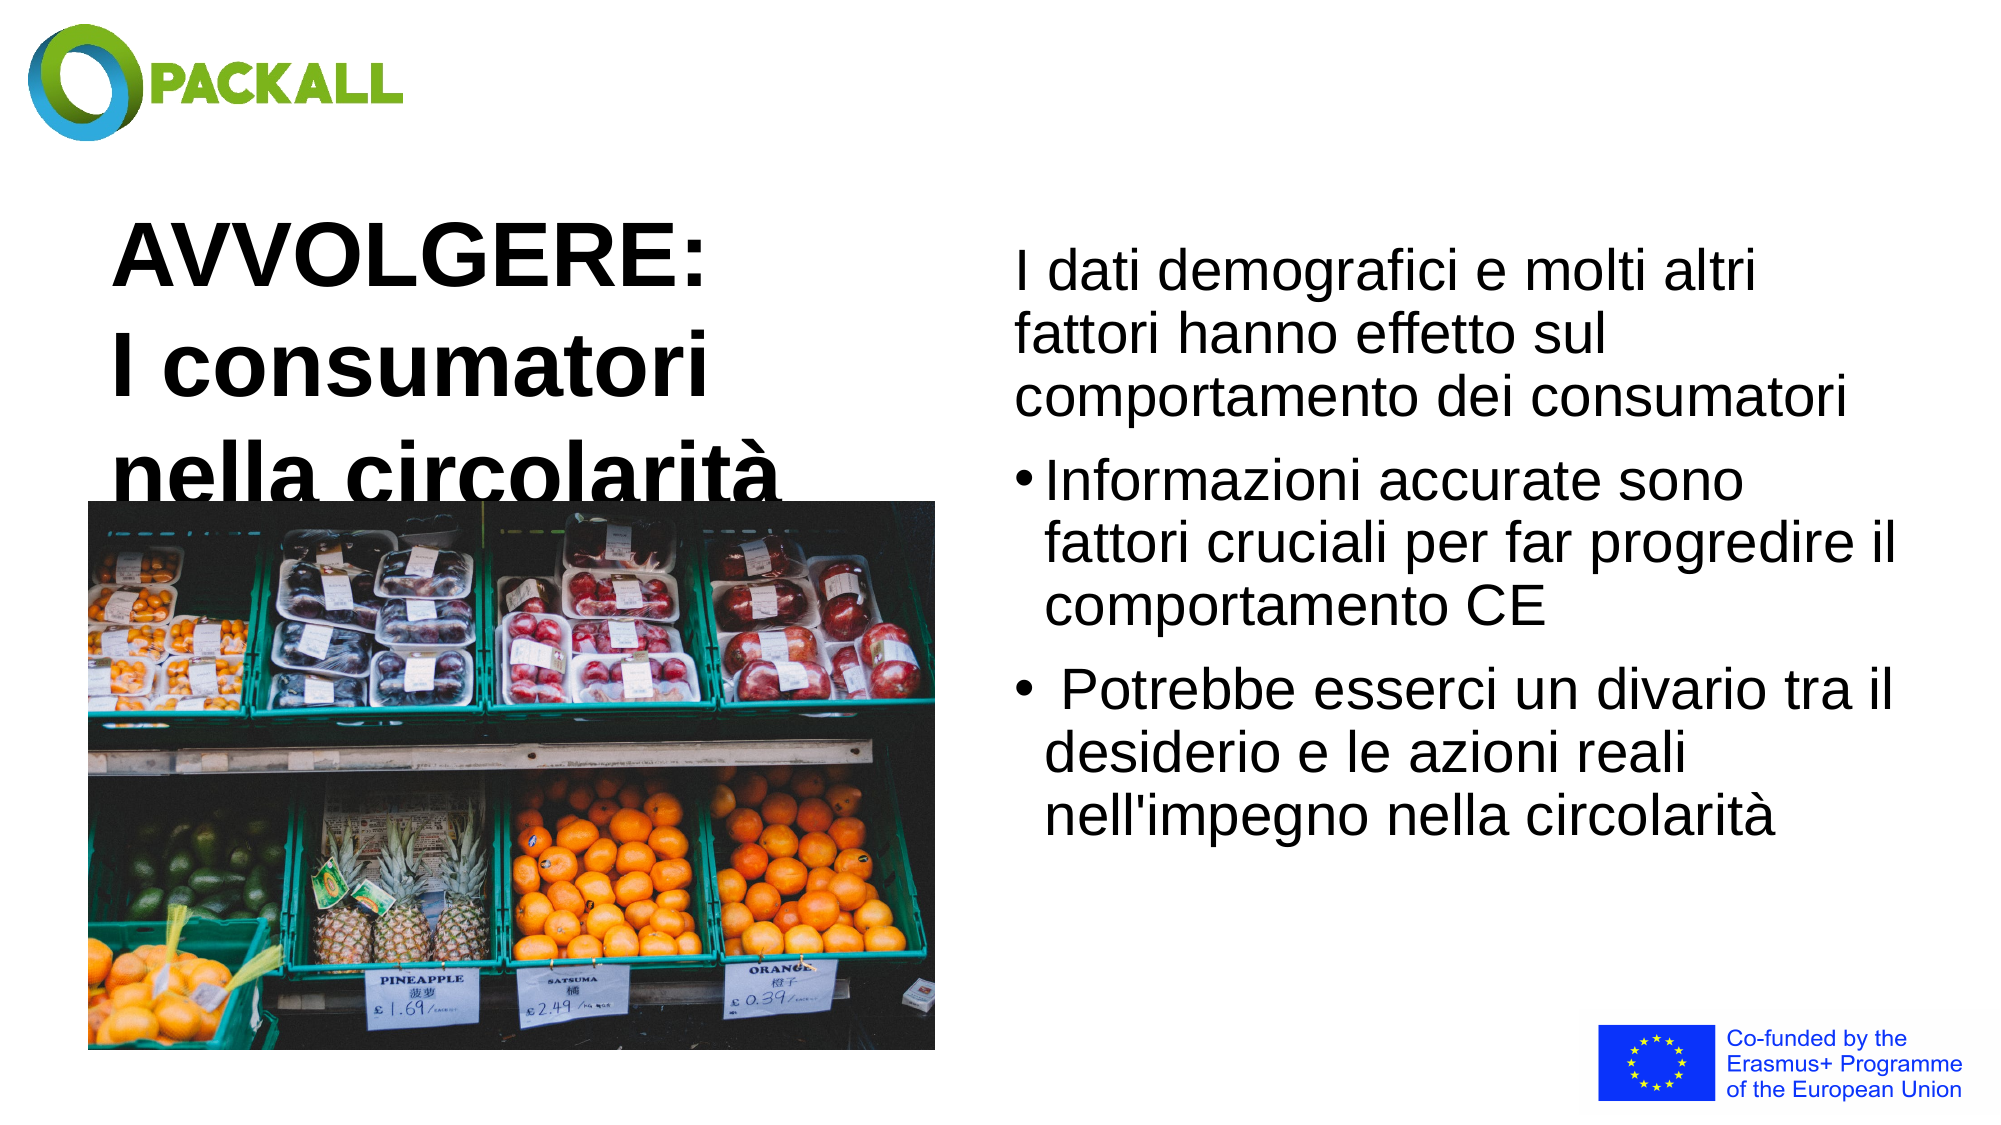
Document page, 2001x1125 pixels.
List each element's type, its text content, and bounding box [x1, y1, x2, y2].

picture [28, 24, 403, 143]
list I dati demografici e molti altri fattori hanno effetto sul comportamento dei consumatori Informazioni accurate sono fattori cruciali per far progredire il comportamento CE Potrebbe esserci un divario tra il desiderio e le azioni reali nell'impegno nella circolarità [999, 232, 1916, 998]
title AVVOLGERE: I consumatori nella circolarità [95, 187, 892, 501]
picture [1579, 1009, 2000, 1115]
picture [88, 501, 935, 1050]
